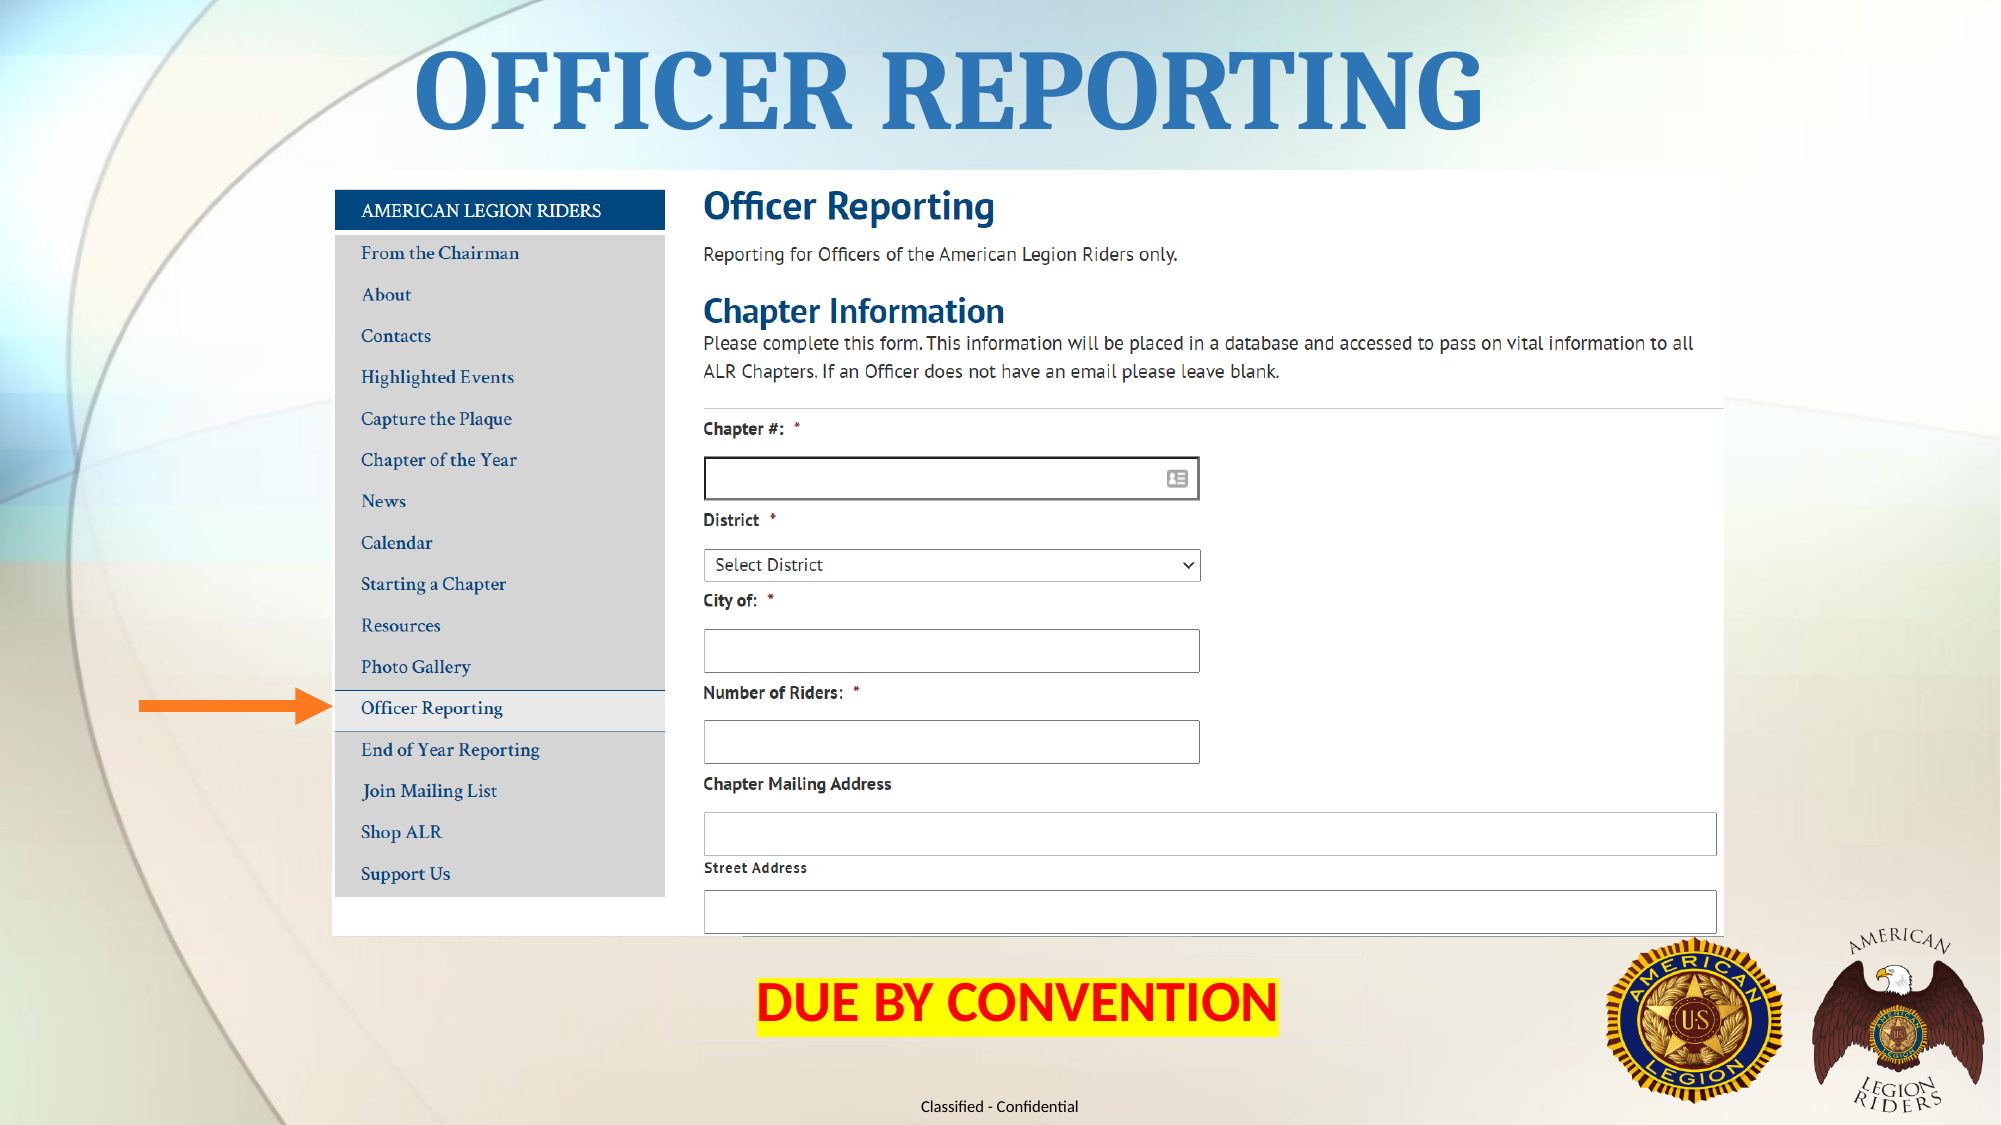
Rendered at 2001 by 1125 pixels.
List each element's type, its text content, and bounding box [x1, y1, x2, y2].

picture [0, 0, 2001, 1125]
text_box DUE BY CONVENTION [668, 956, 1368, 1041]
title OFFICER REPORTING [399, 7, 1658, 158]
